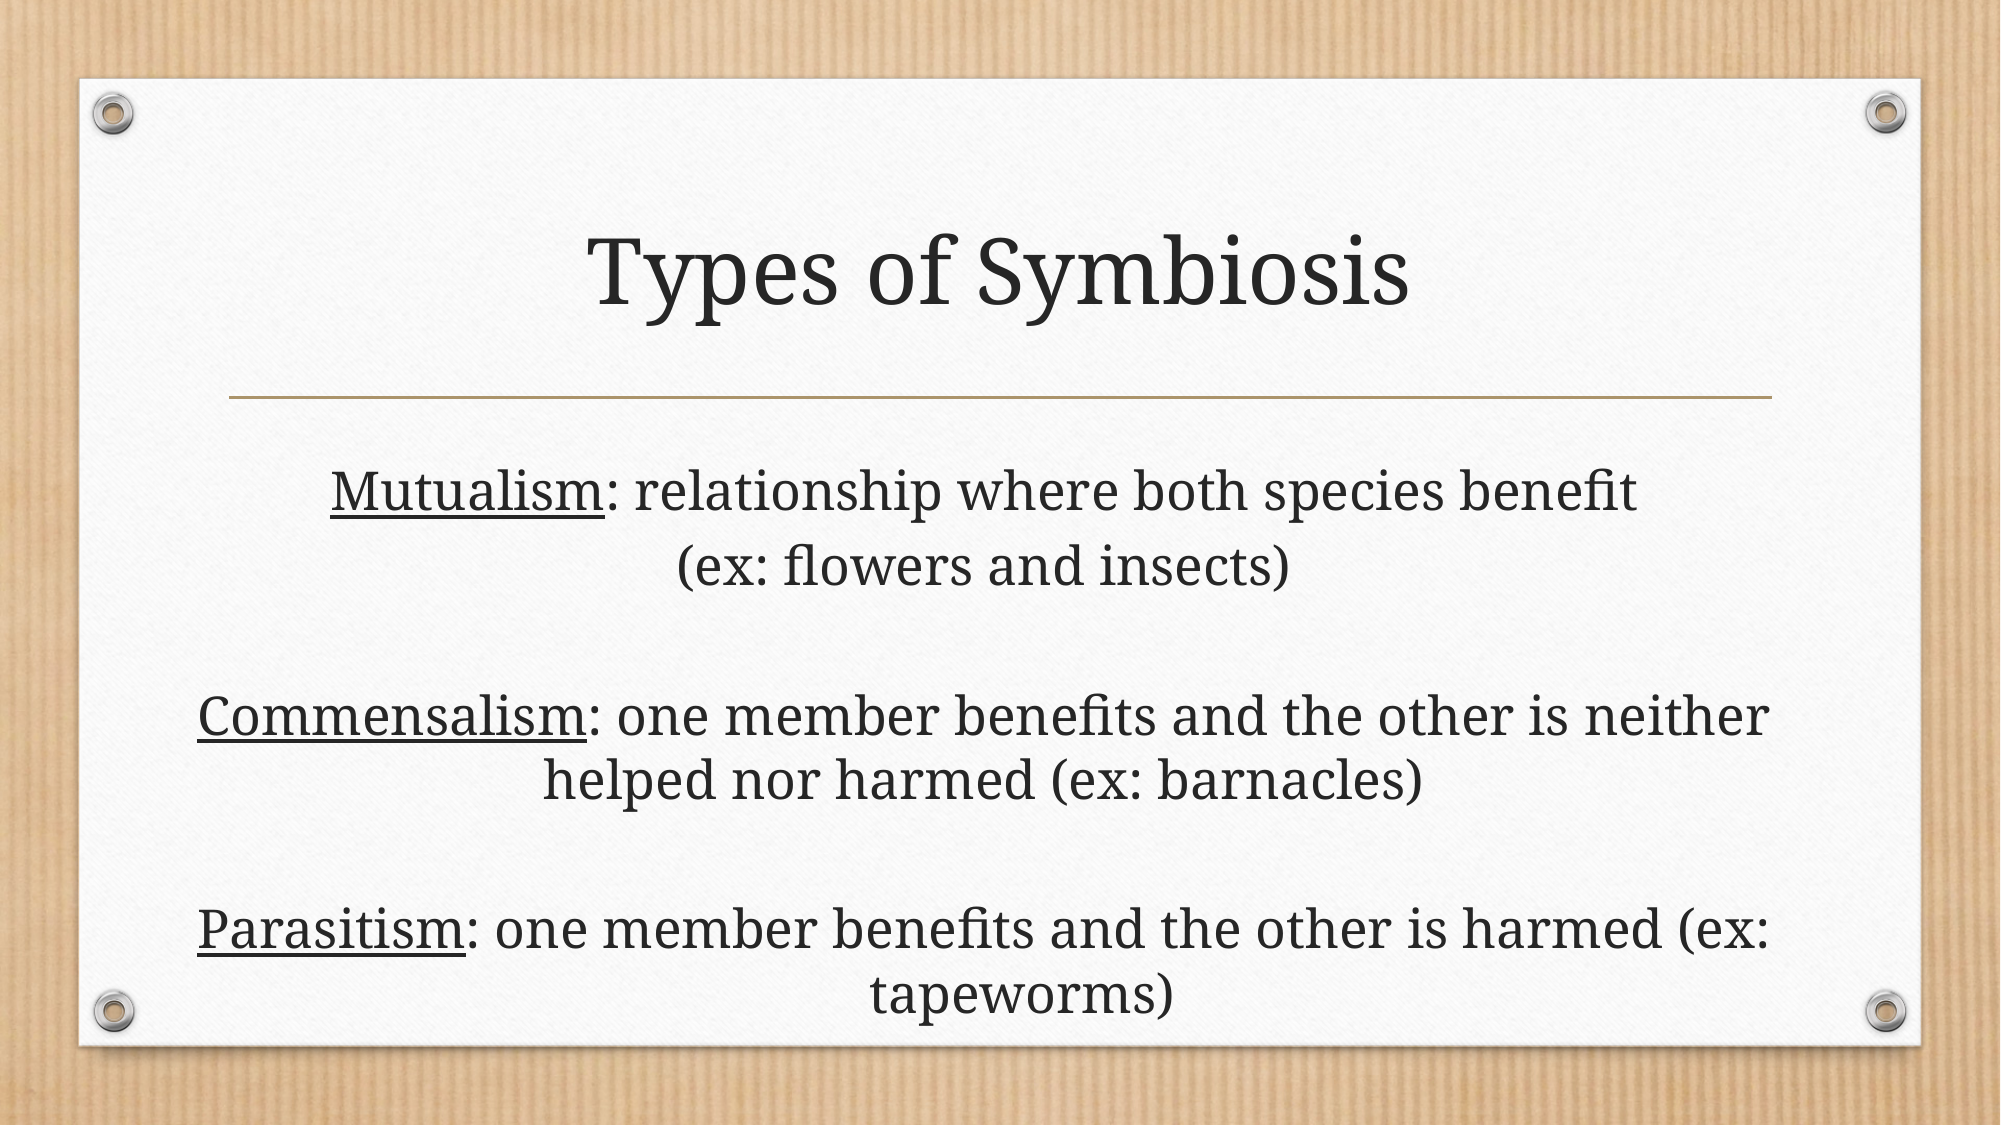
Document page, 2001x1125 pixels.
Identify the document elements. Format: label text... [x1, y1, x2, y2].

list Mutualism: relationship where both species benefit (ex: flowers and insects) Commensalism: one member benefits and the other is neither helped nor harmed (ex: barnacles) Parasitism: one member benefits and the other is harmed (ex: tapeworms) [93, 375, 1875, 1032]
picture [0, 0, 2001, 1125]
title Types of Symbiosis [212, 161, 1788, 375]
